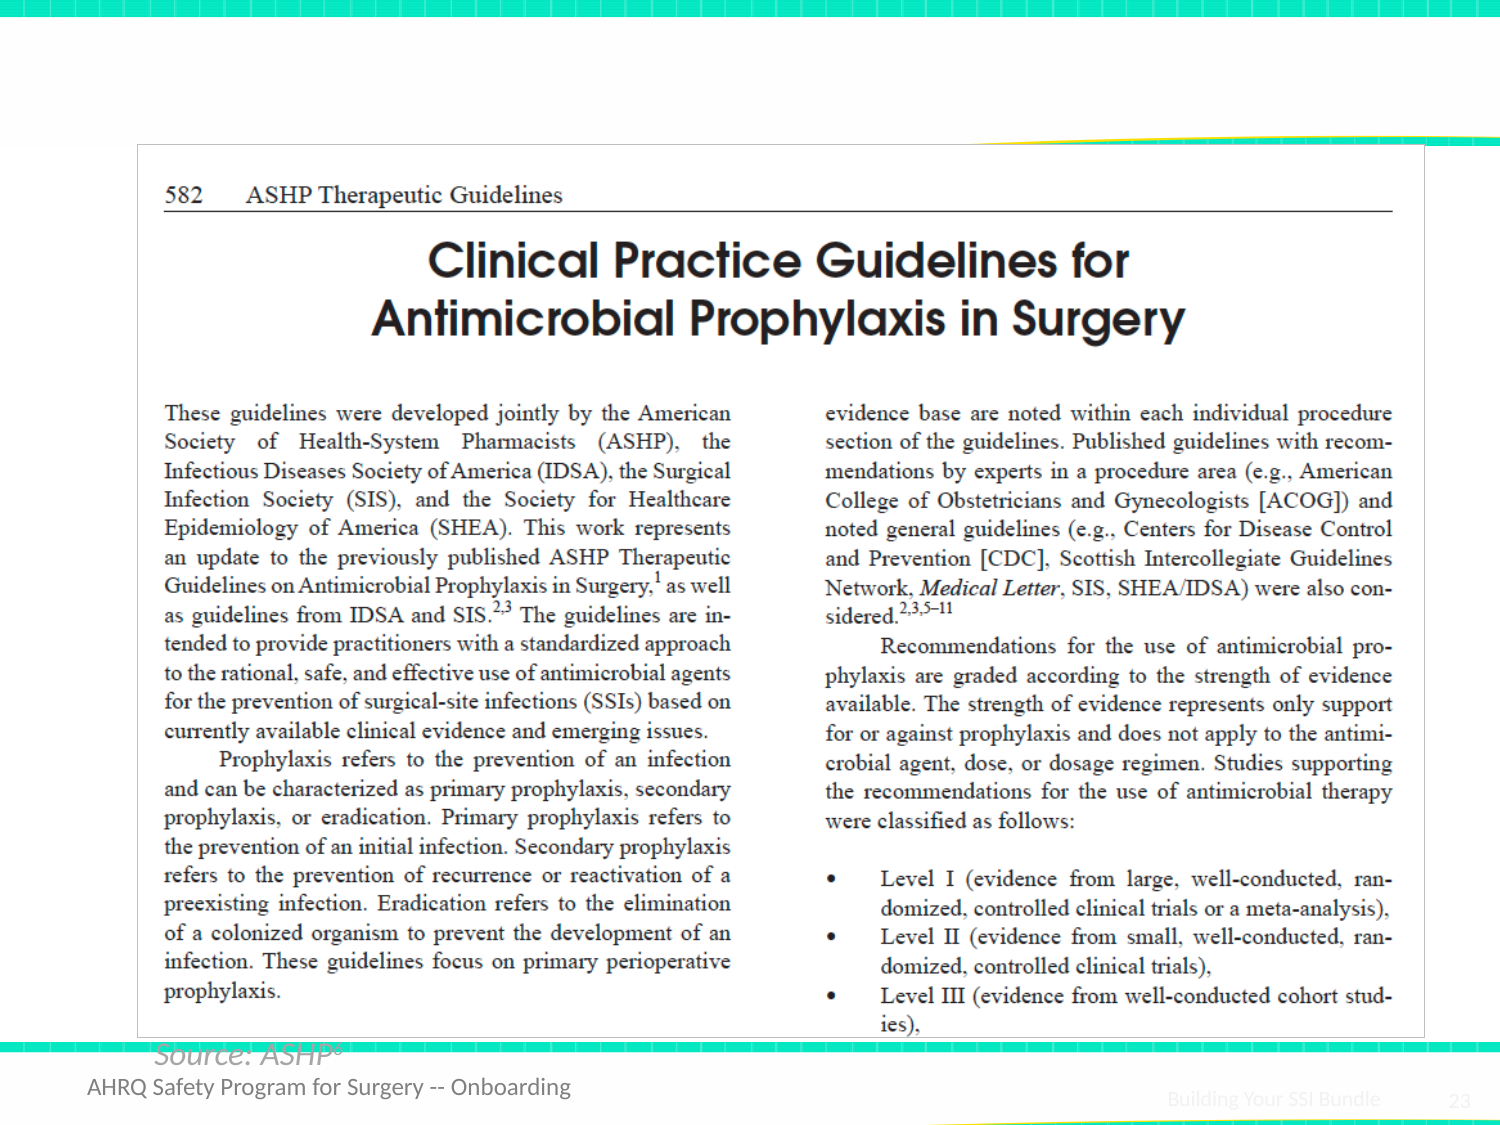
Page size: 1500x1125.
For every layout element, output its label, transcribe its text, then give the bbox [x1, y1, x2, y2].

text_box Source: ASHP6 [139, 1045, 358, 1080]
picture [0, 0, 1500, 1038]
picture [0, 1042, 1500, 1125]
picture [133, 1081, 143, 1093]
